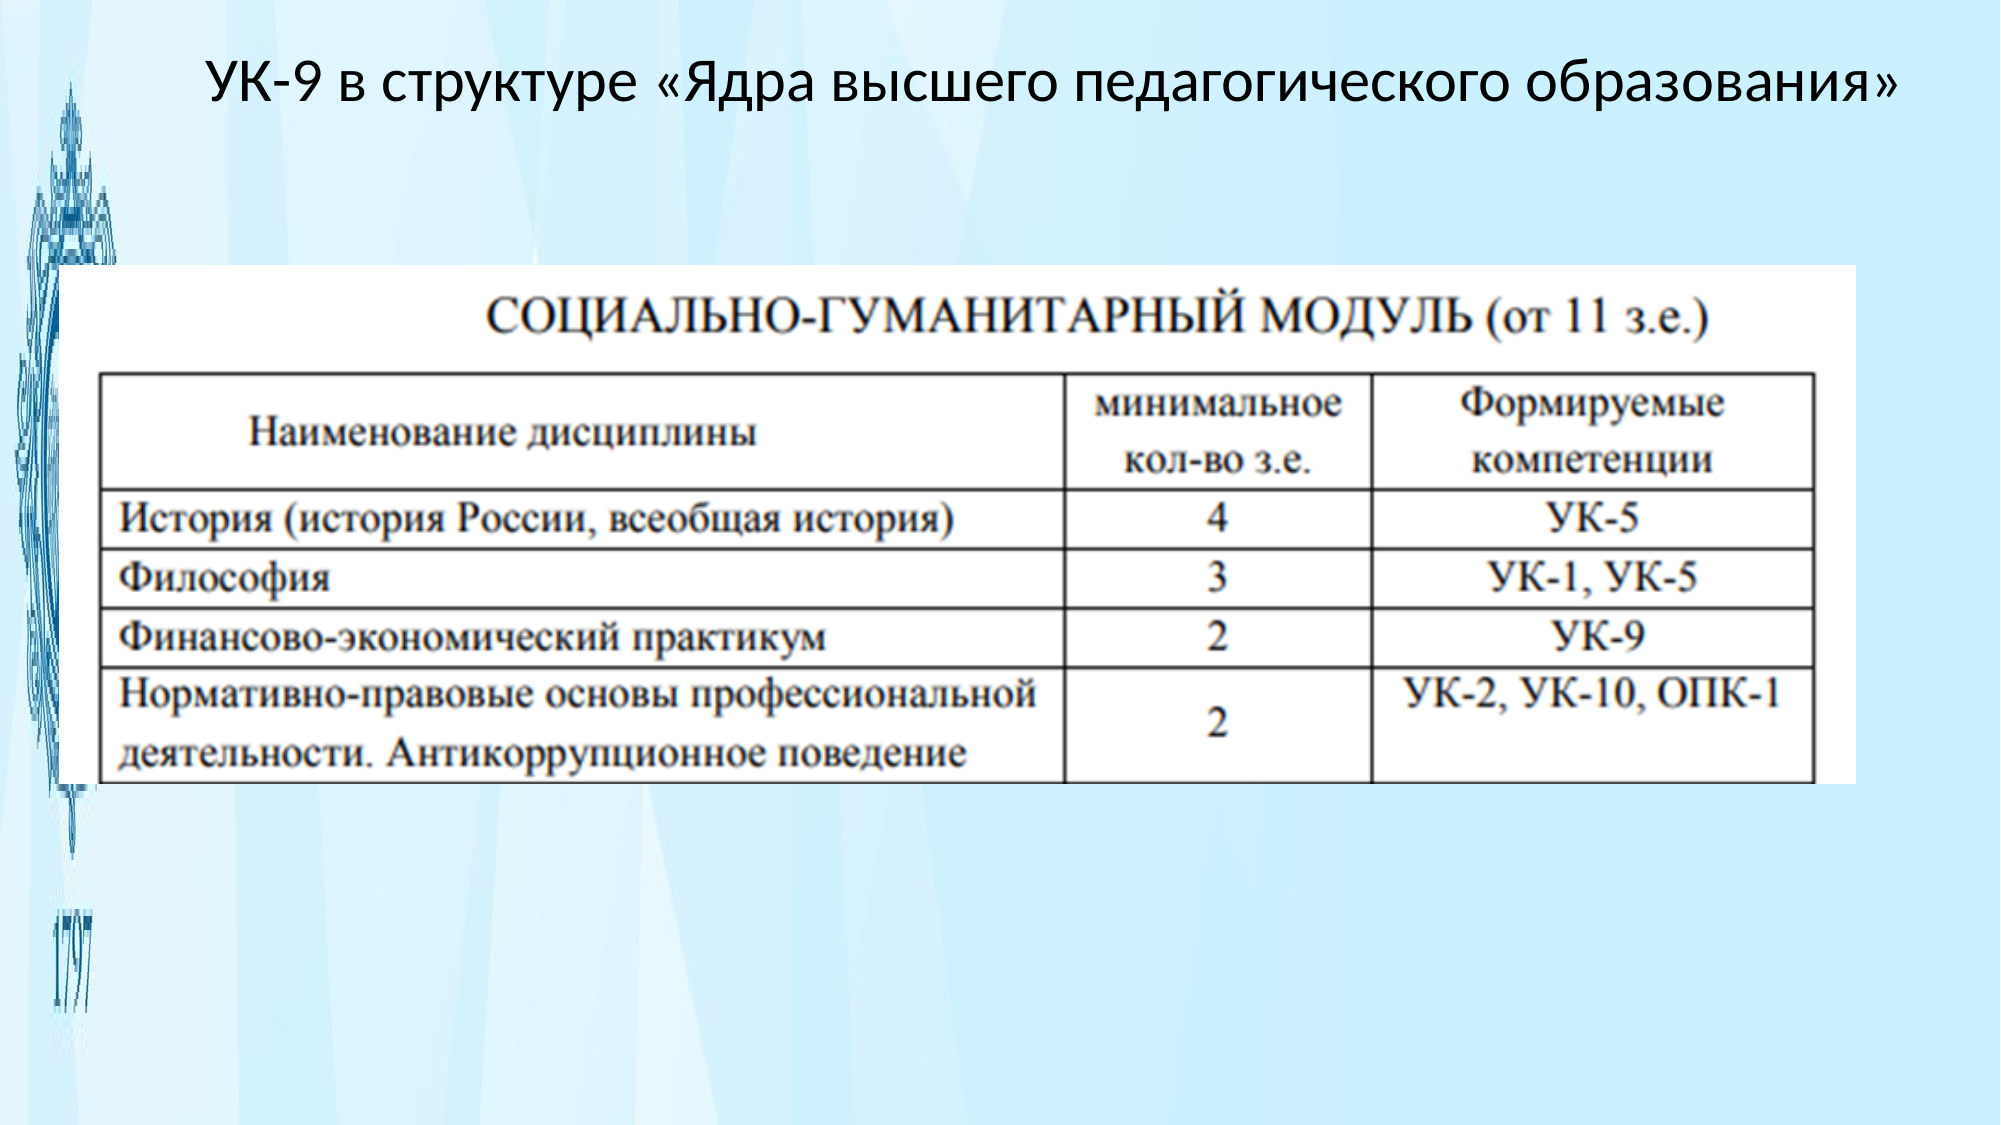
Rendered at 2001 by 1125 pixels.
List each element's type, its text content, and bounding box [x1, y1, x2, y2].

list УК-9 в структуре «Ядра высшего педагогического образования» [162, 40, 1946, 157]
picture [0, 0, 2001, 1125]
